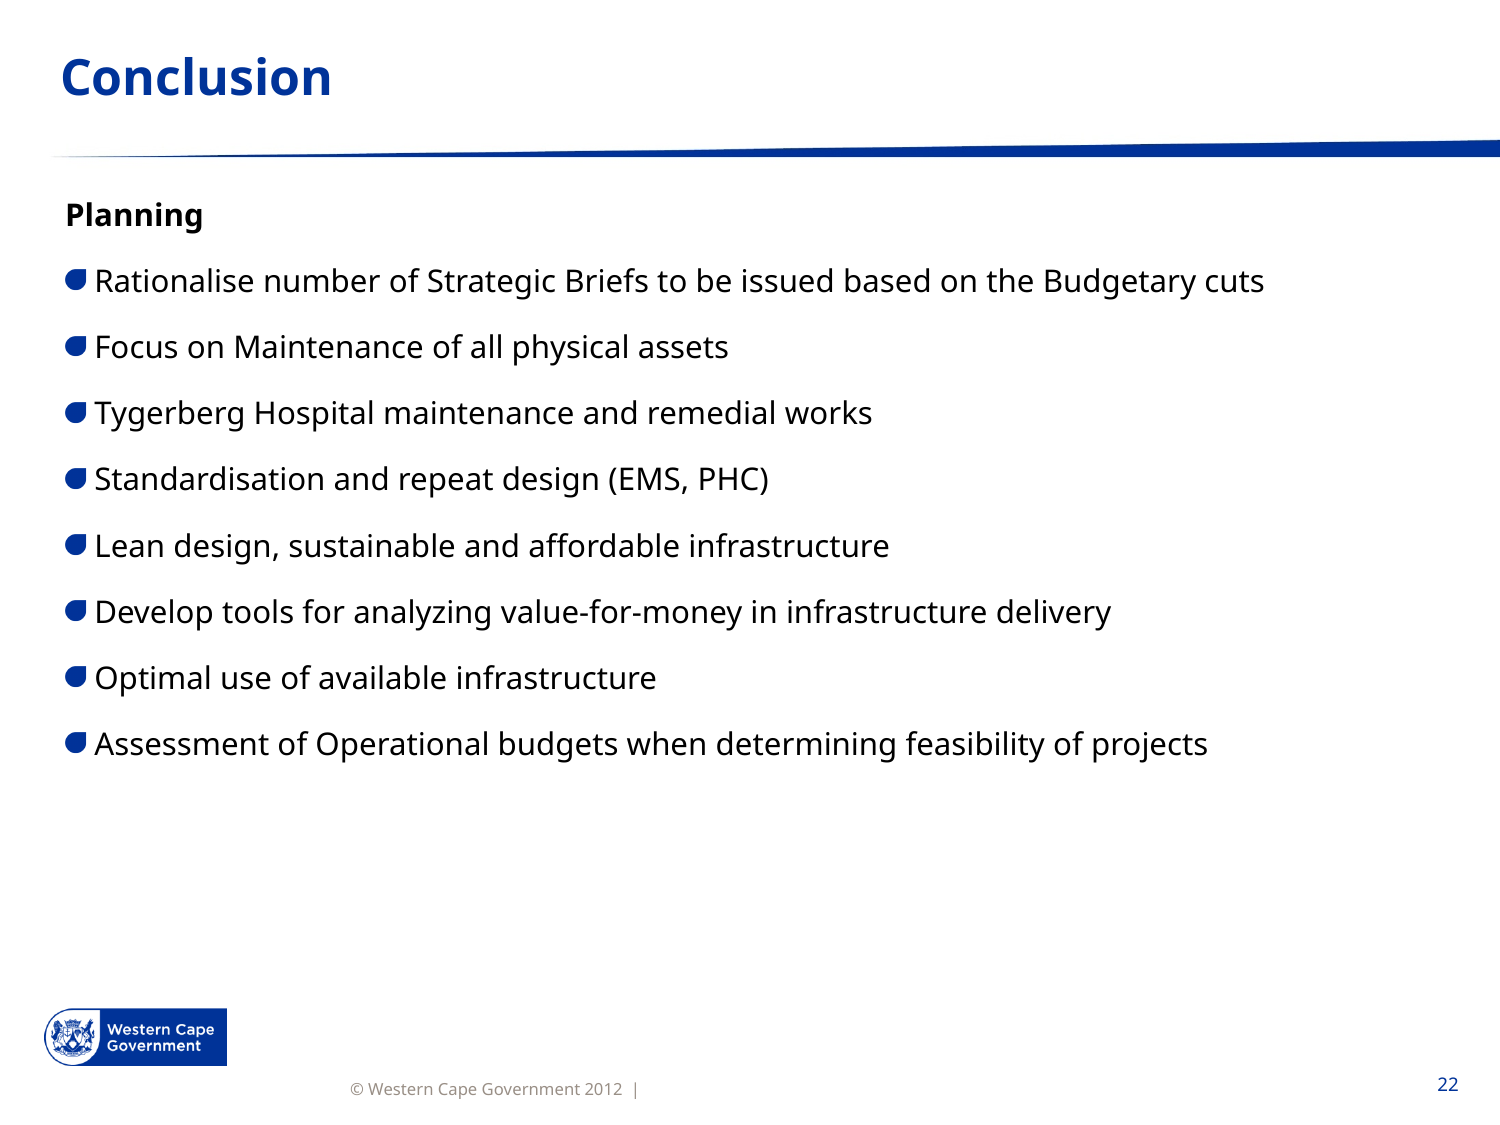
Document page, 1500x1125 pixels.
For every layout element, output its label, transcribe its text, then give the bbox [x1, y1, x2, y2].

picture [64, 599, 87, 622]
picture [64, 731, 87, 754]
picture [64, 401, 87, 424]
picture [64, 335, 87, 357]
picture [64, 665, 87, 688]
picture [44, 1008, 227, 1066]
list Planning Rationalise number of Strategic Briefs to be issued based on the Budgetary cuts Focus on Maintenance of all physical assets Tygerberg Hospital maintenance and remedial works Standardisation and repeat design (EMS, PHC) Lean design, sustainable and affordable infrastructure Develop tools for analyzing value-for-money in infrastructure delivery Optimal use of available infrastructure Assessment of Operational budgets when determining feasibility of projects [53, 160, 1464, 929]
slide_number 22 [1374, 1061, 1459, 1099]
picture [64, 467, 87, 490]
picture [64, 268, 87, 291]
picture [0, 121, 1500, 184]
picture [64, 533, 87, 556]
title Conclusion [48, 29, 1459, 122]
